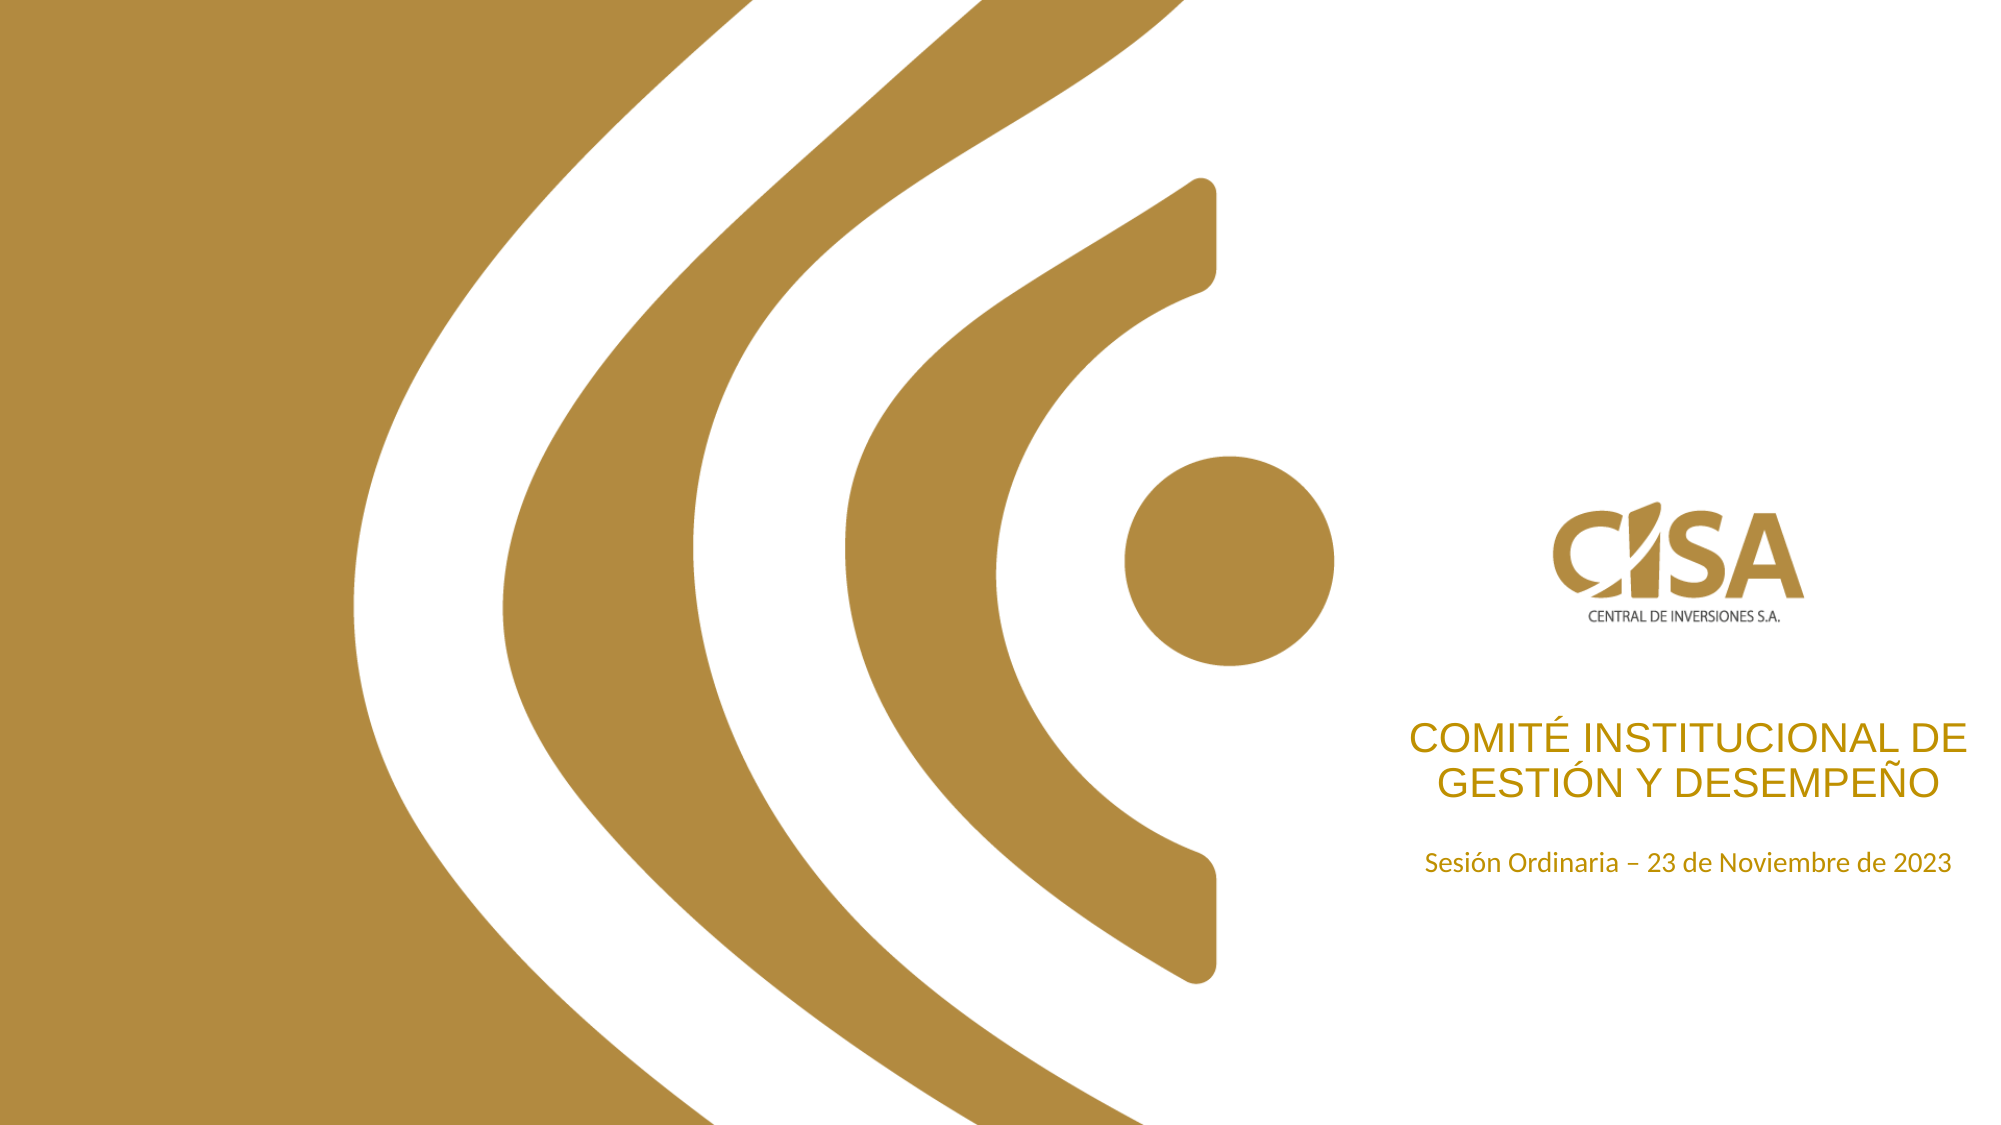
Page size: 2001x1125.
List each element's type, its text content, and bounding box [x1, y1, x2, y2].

text_box COMITÉ INSTITUCIONAL DE GESTIÓN Y DESEMPEÑO Sesión Ordinaria – 23 de Noviembre de 2023 [1341, 709, 2000, 843]
picture [0, 0, 2001, 1125]
